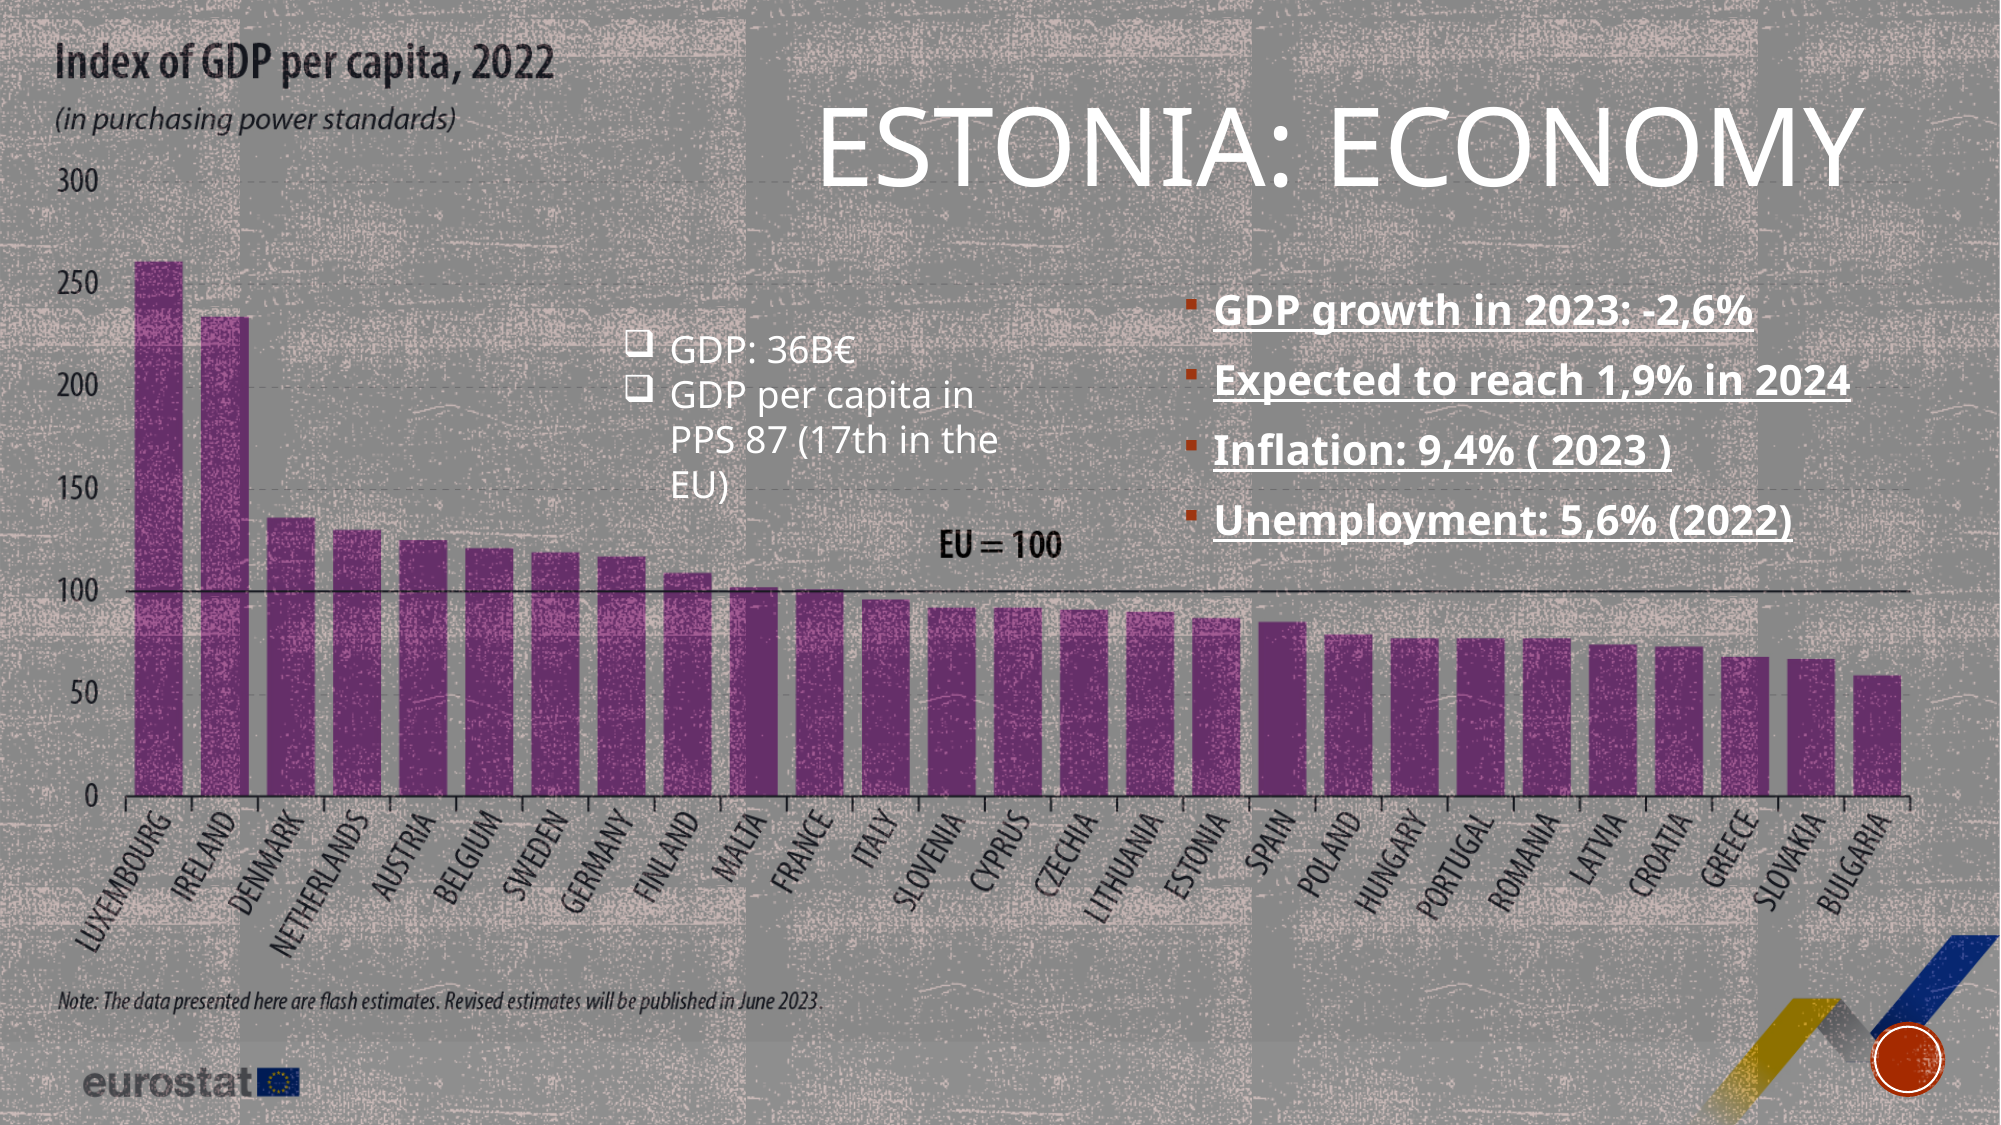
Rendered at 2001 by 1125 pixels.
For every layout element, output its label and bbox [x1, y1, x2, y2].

picture [1, 1, 1998, 1125]
text_box [1872, 1024, 1943, 1095]
